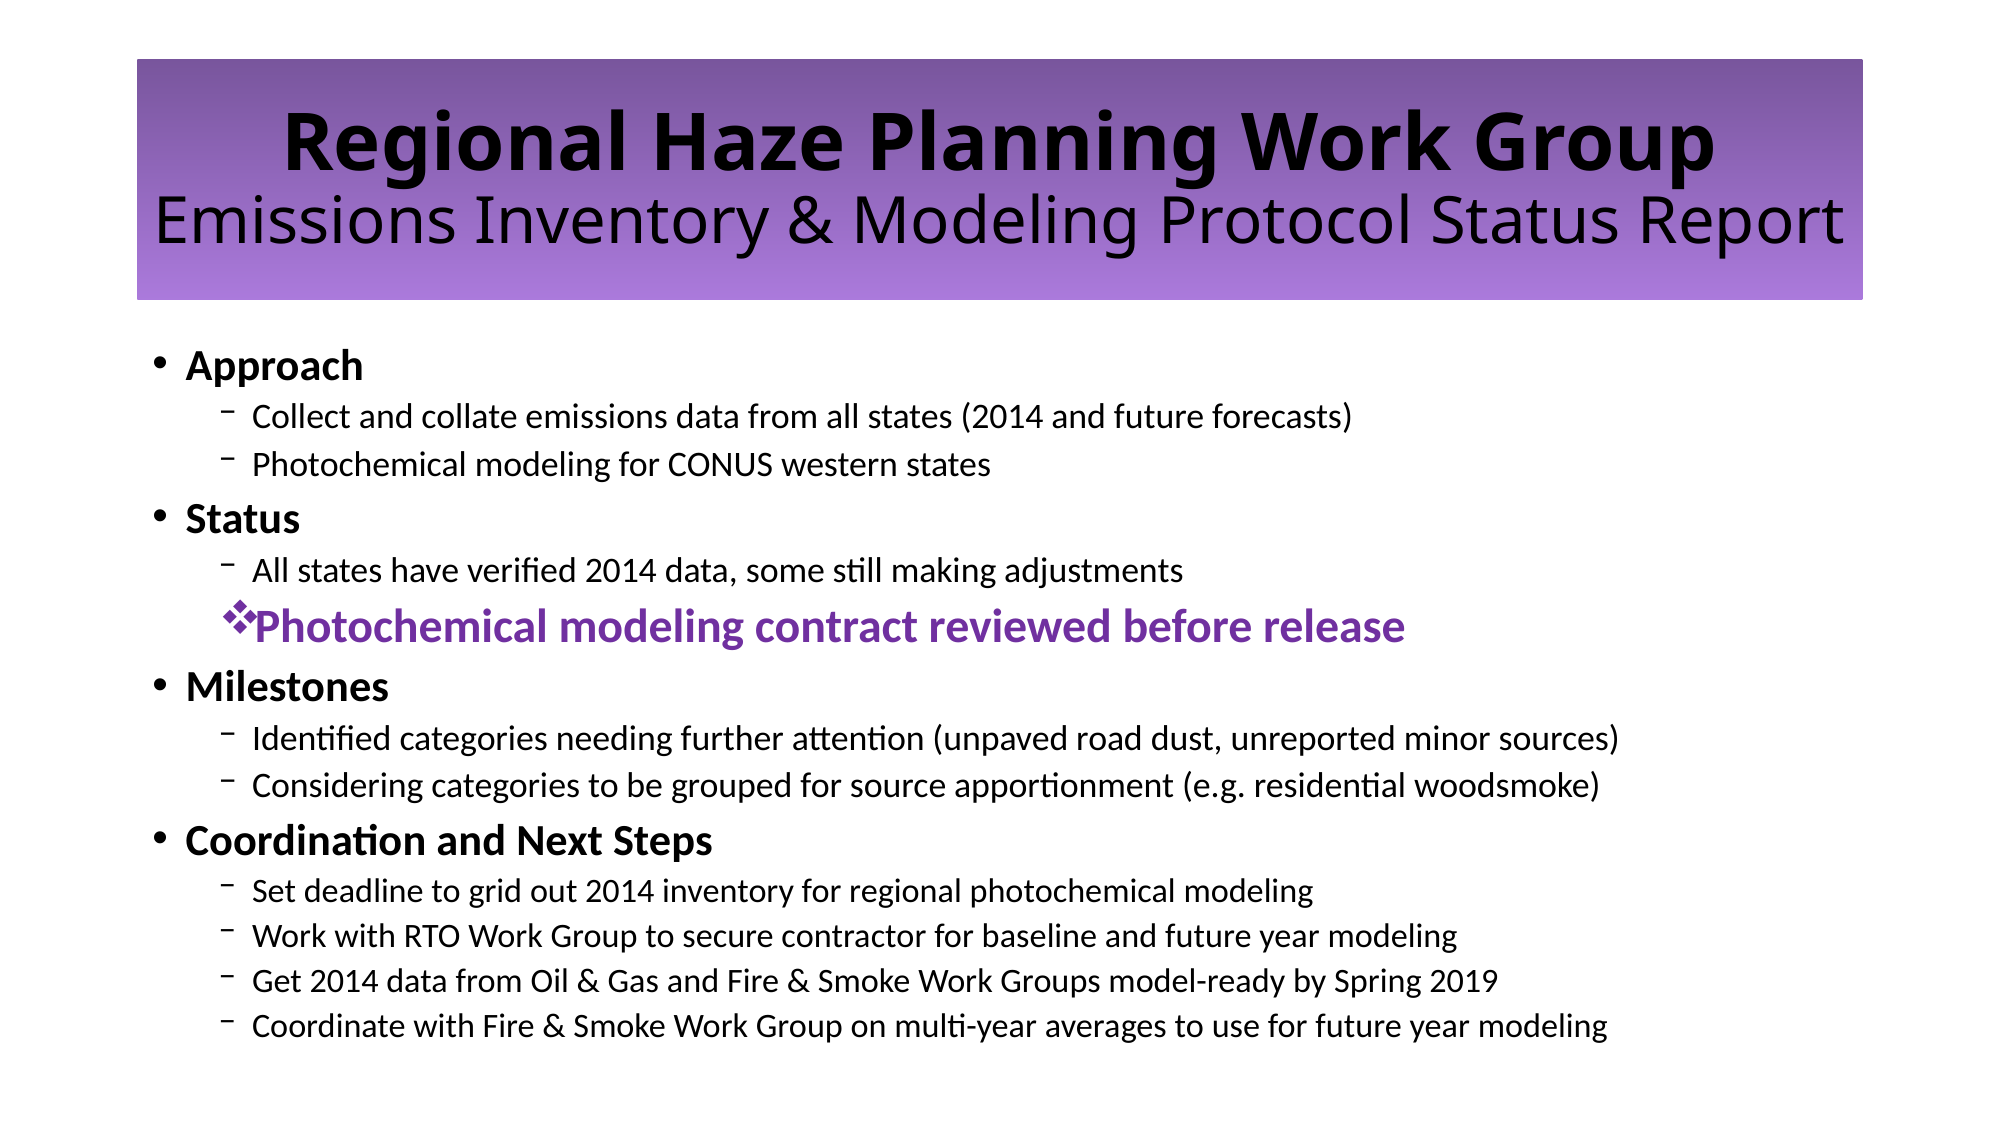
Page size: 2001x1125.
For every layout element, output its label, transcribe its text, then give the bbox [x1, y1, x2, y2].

list Approach Collect and collate emissions data from all states (2014 and future forecasts) Photochemical modeling for CONUS western states Status All states have verified 2014 data, some still making adjustments Photochemical modeling contract reviewed before release Milestones Identified categories needing further attention (unpaved road dust, unreported minor sources) Considering categories to be grouped for source apportionment (e.g. residential woodsmoke) Coordination and Next Steps Set deadline to grid out 2014 inventory for regional photochemical modeling Work with RTO Work Group to secure contractor for baseline and future year modeling Get 2014 data from Oil & Gas and Fire & Smoke Work Groups model-ready by Spring 2019 Coordinate with Fire & Smoke Work Group on multi-year averages to use for future year modeling [137, 322, 1863, 1094]
title Regional Haze Planning Work Group Emissions Inventory & Modeling Protocol Status Report [137, 59, 1863, 300]
